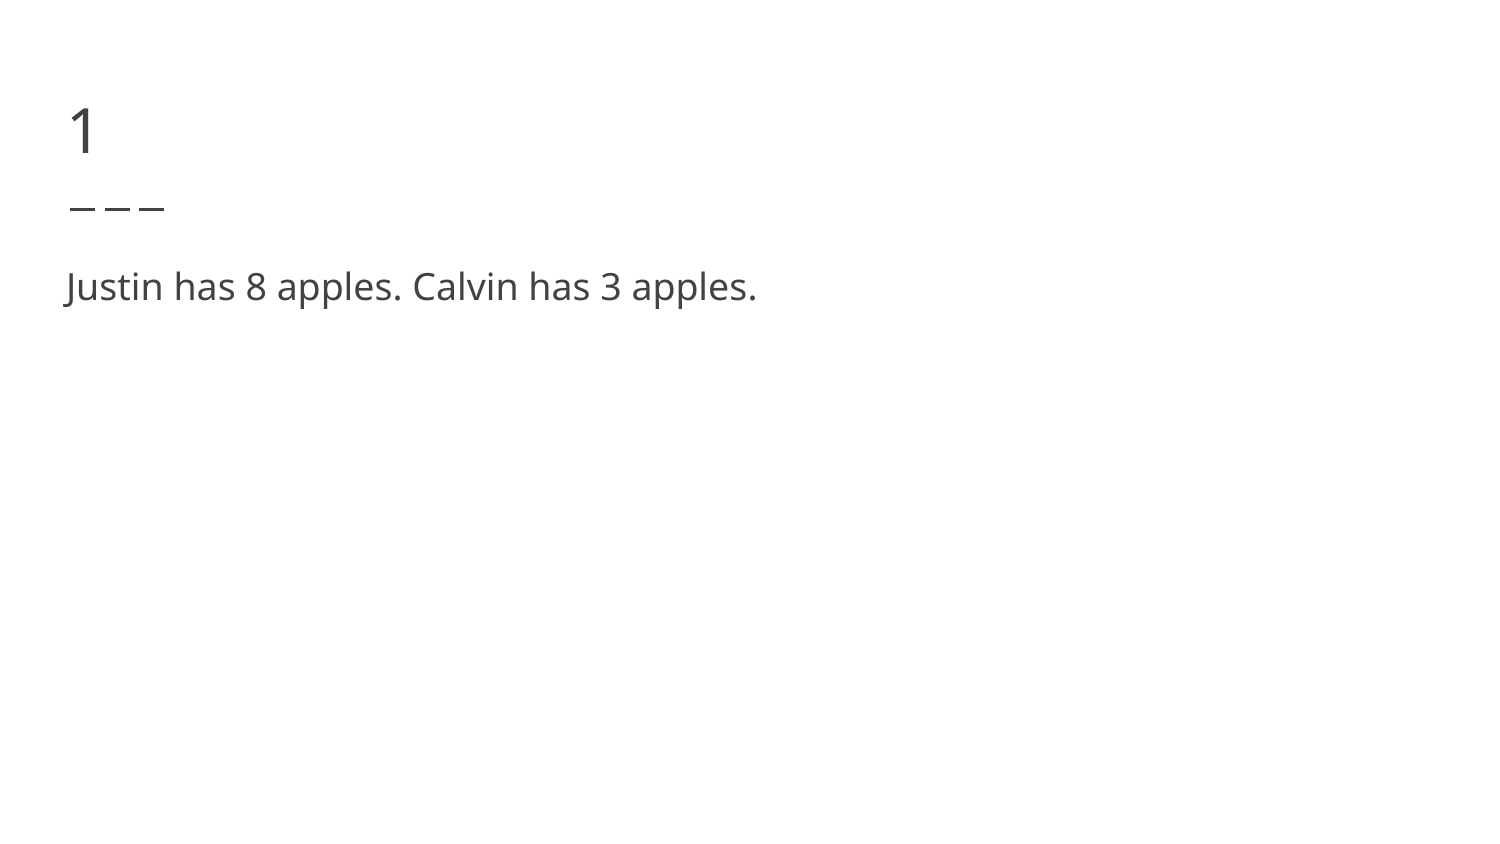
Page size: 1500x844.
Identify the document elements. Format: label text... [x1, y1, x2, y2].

title 1 [51, 61, 1449, 182]
list Justin has 8 apples. Calvin has 3 apples. [51, 240, 1449, 750]
